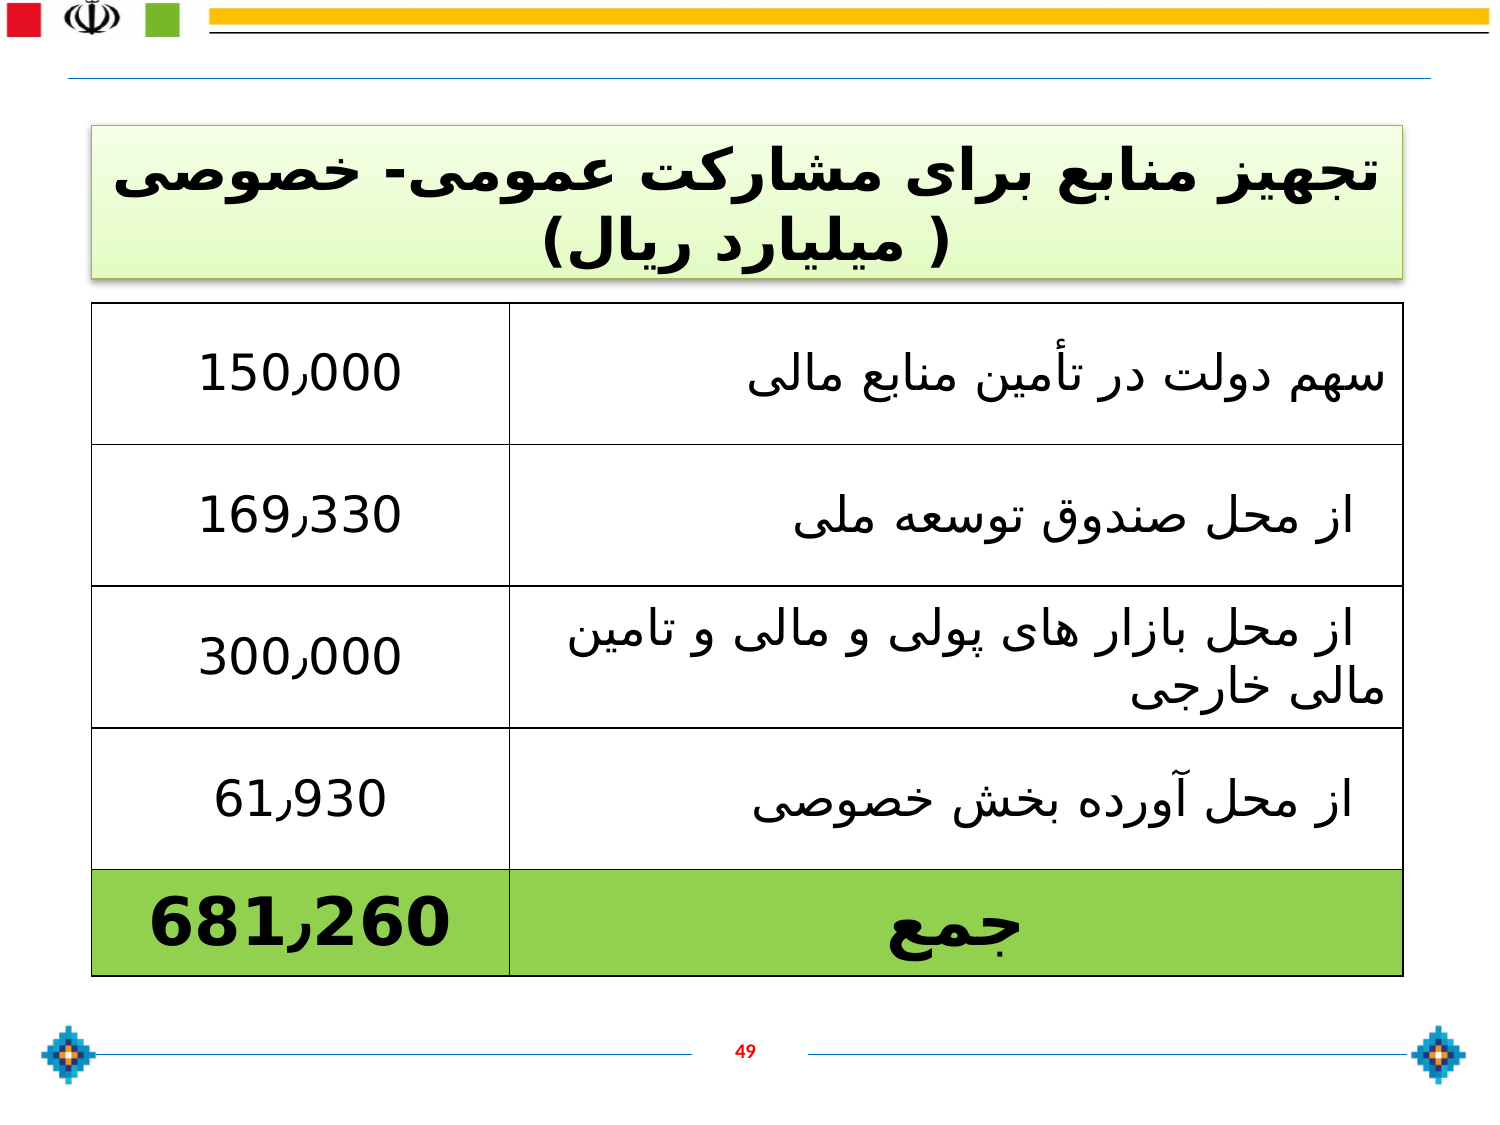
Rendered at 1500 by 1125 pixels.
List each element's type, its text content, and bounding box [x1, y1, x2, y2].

picture [37, 1013, 108, 1096]
picture [0, 0, 1500, 44]
table_header سهم دولت در تأمین منابع مالی [510, 304, 1402, 444]
table_cell از محل بازار های پولی و مالی و تامین مالی خارجی [510, 587, 1402, 727]
picture [1407, 1013, 1478, 1096]
table_cell 61٫930 [92, 729, 509, 869]
table_cell 681٫260 [92, 870, 509, 975]
table_cell جمع [510, 870, 1402, 975]
table_cell 169٫330 [92, 445, 509, 585]
table_cell از محل صندوق توسعه ملی [510, 445, 1402, 585]
table_header 150٫000 [92, 304, 509, 444]
table_cell از محل آورده بخش خصوصی [510, 729, 1402, 869]
table_cell 300٫000 [92, 587, 509, 727]
text_box تجهیز منابع برای مشارکت عمومی- خصوصی ( میلیارد ریال) [91, 125, 1403, 280]
